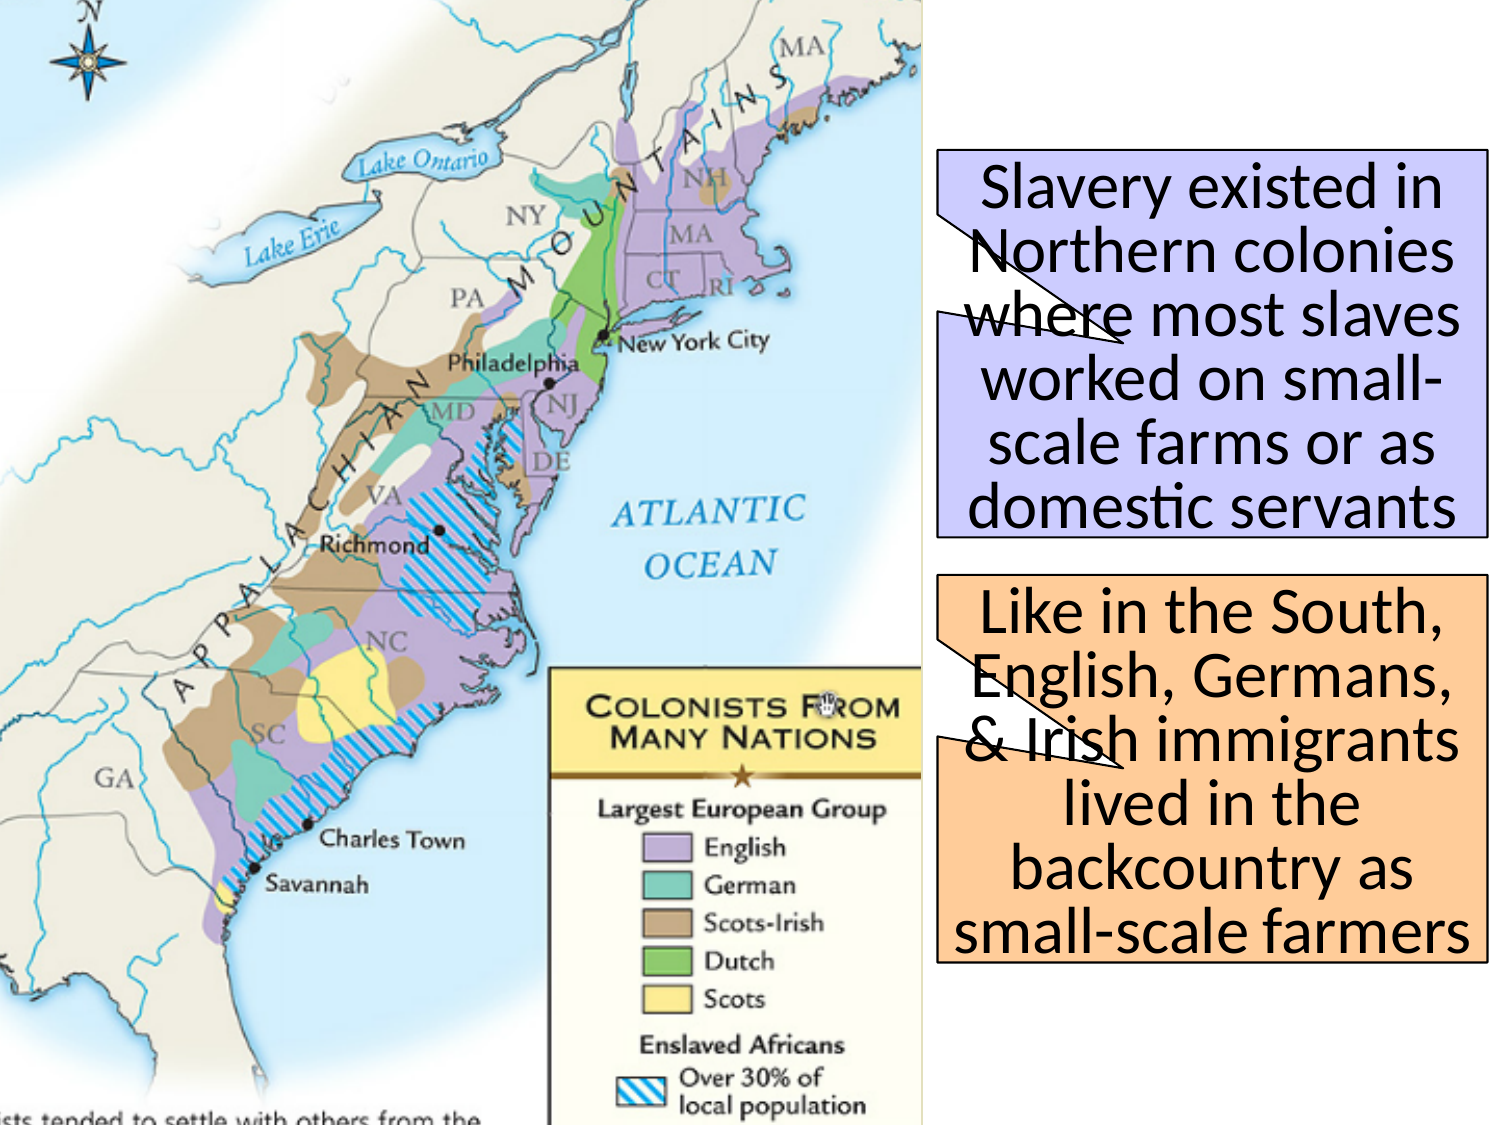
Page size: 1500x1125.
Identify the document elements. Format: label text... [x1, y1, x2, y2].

picture [0, 0, 924, 1125]
text_box Like in the South, English, Germans, & Irish immigrants lived in the backcountry as small-scale farmers [937, 574, 1488, 963]
text_box Slavery existed in Northern colonies where most slaves worked on small-scale farms or as domestic servants [937, 149, 1488, 538]
